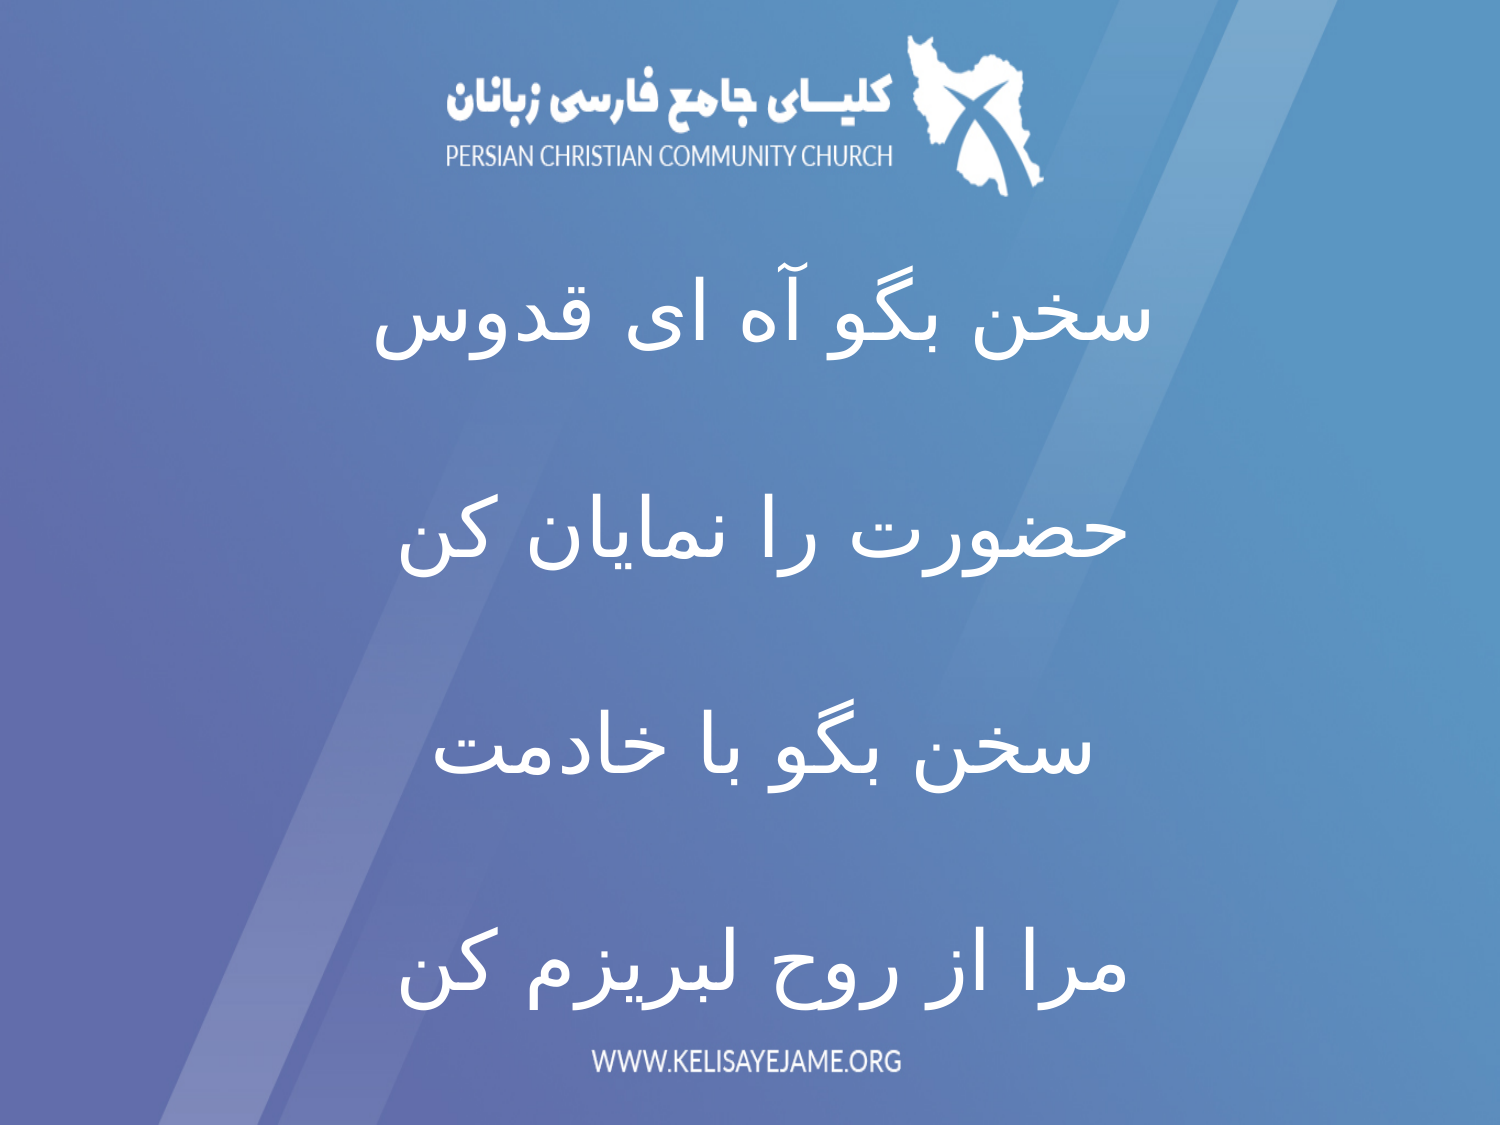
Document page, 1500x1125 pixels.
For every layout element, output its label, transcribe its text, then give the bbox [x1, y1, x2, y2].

subtitle سخن بگو آه ای قدوس حضورت را نمایان کن سخن بگو با خادمت مرا از روح لبریزم کن [1, 149, 1500, 1025]
picture [0, 0, 1500, 1125]
